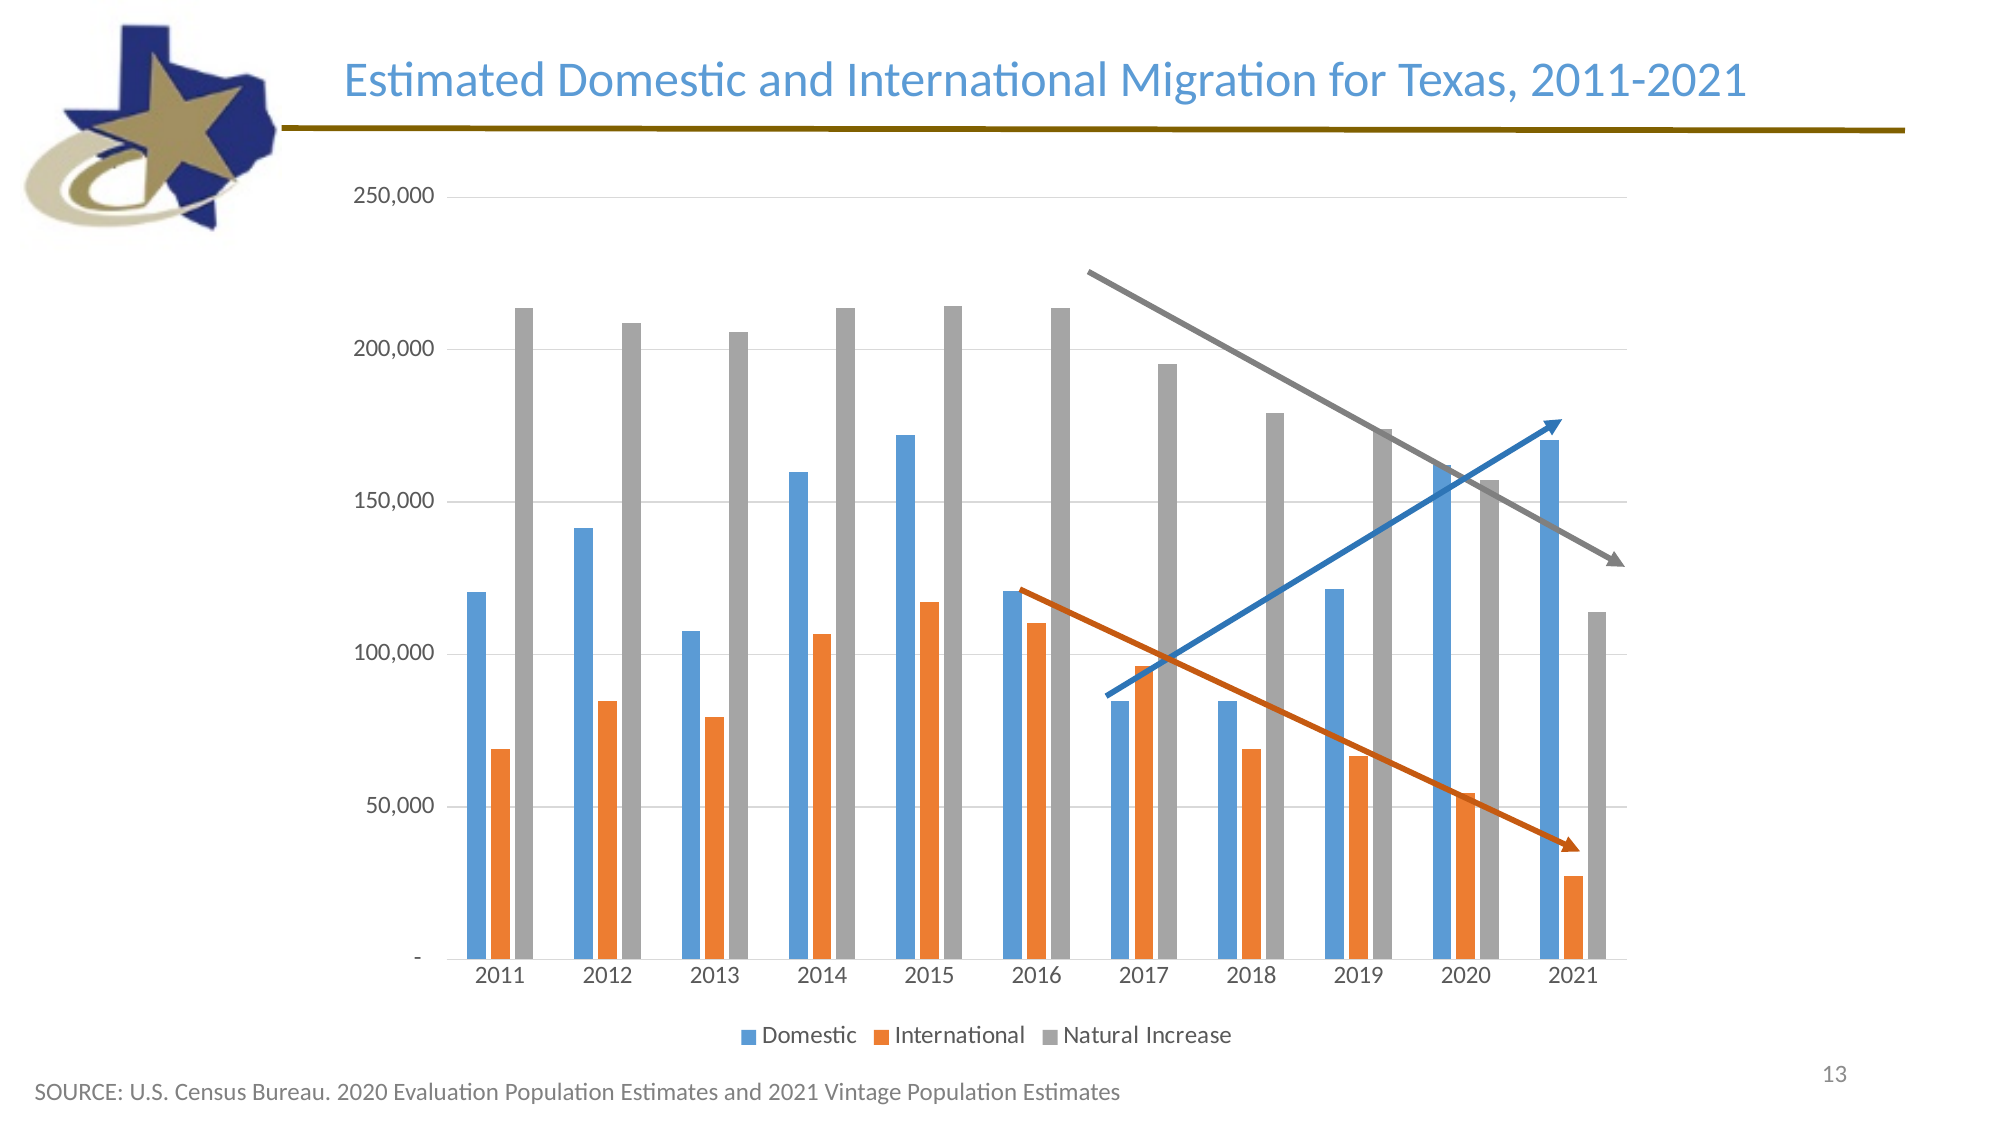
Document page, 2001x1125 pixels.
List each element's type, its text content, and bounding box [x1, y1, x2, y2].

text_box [1019, 589, 1581, 852]
chart [320, 166, 1654, 1056]
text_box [1106, 419, 1563, 589]
picture [20, 0, 282, 261]
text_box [1088, 271, 1625, 567]
slide_number 13 [1412, 1042, 1863, 1103]
text_box Estimated Domestic and International Migration for Texas, 2011-2021 [269, 45, 1822, 155]
text_box SOURCE: U.S. Census Bureau. 2020 Evaluation Population Estimates and 2021 Vintage Population Estimates [19, 1068, 1333, 1113]
